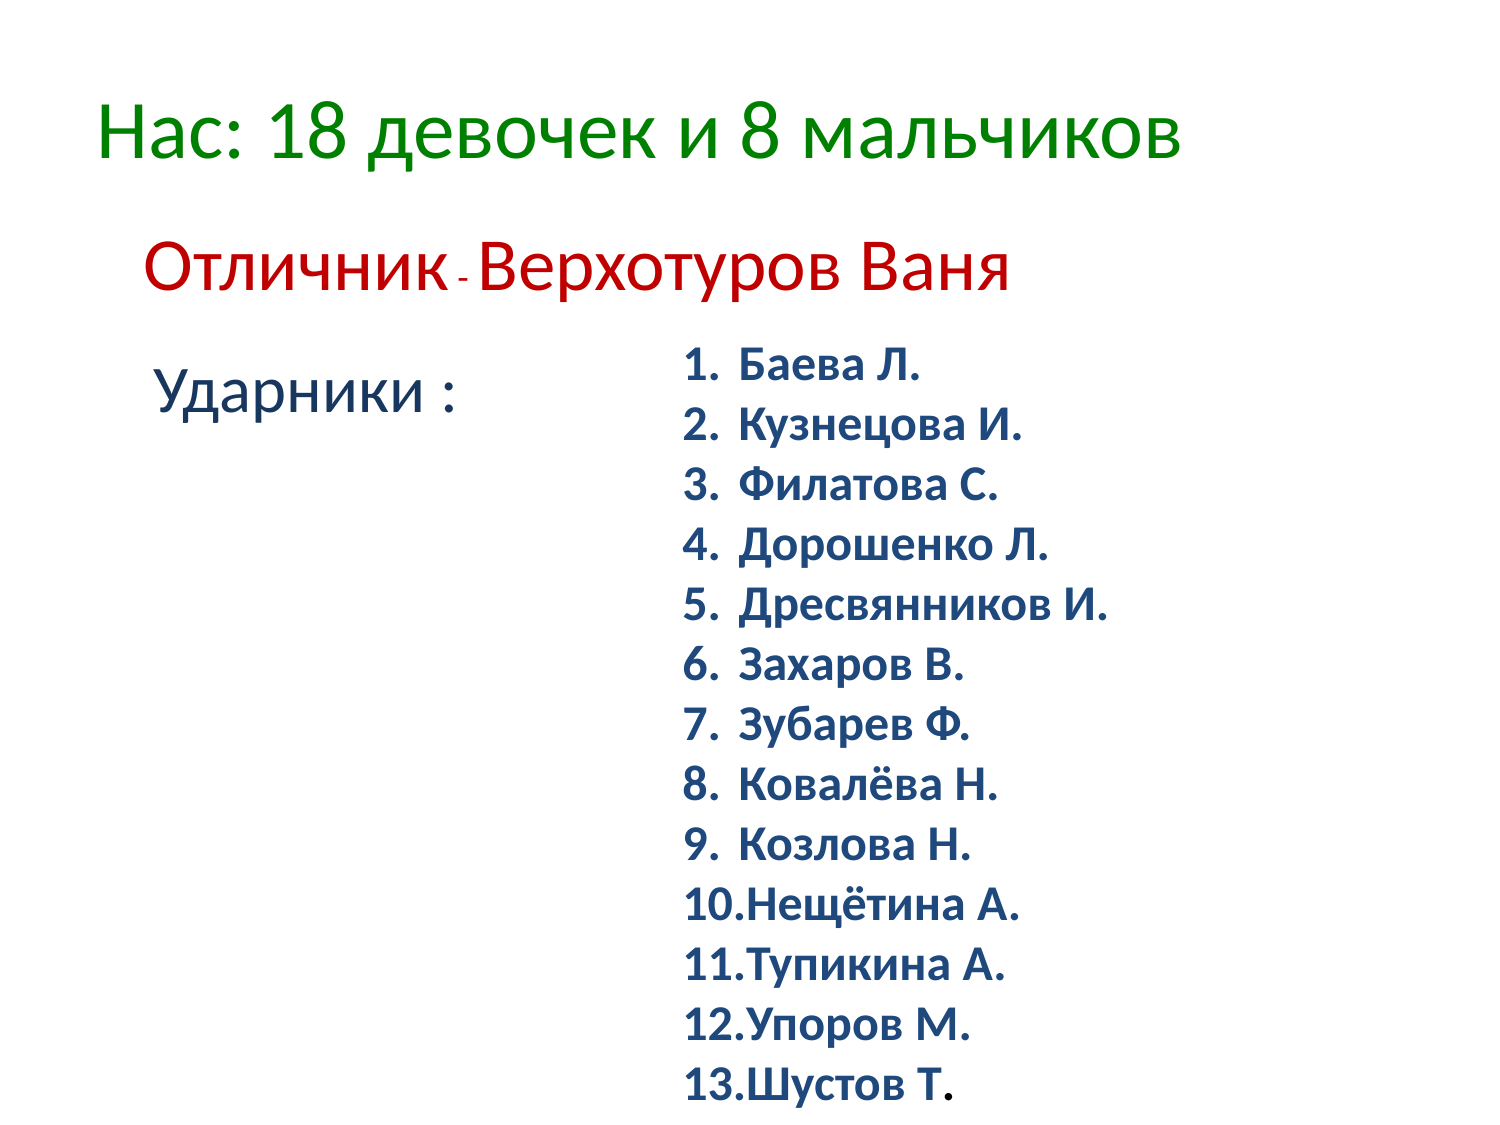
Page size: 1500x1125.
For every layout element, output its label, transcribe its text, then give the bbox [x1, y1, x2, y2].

text_box Отличник - Верхотуров Ваня [128, 208, 1027, 313]
text_box Баева Л. Кузнецова И. Филатова С. Дорошенко Л. Дресвянников И. Захаров В. Зубарев Ф. Ковалёва Н. Козлова Н. Нещётина А. Тупикина А. Упоров М. Шустов Т. [667, 322, 1125, 1118]
text_box Ударники : [138, 338, 499, 553]
text_box Нас: 18 девочек и 8 мальчиков [81, 67, 1200, 183]
